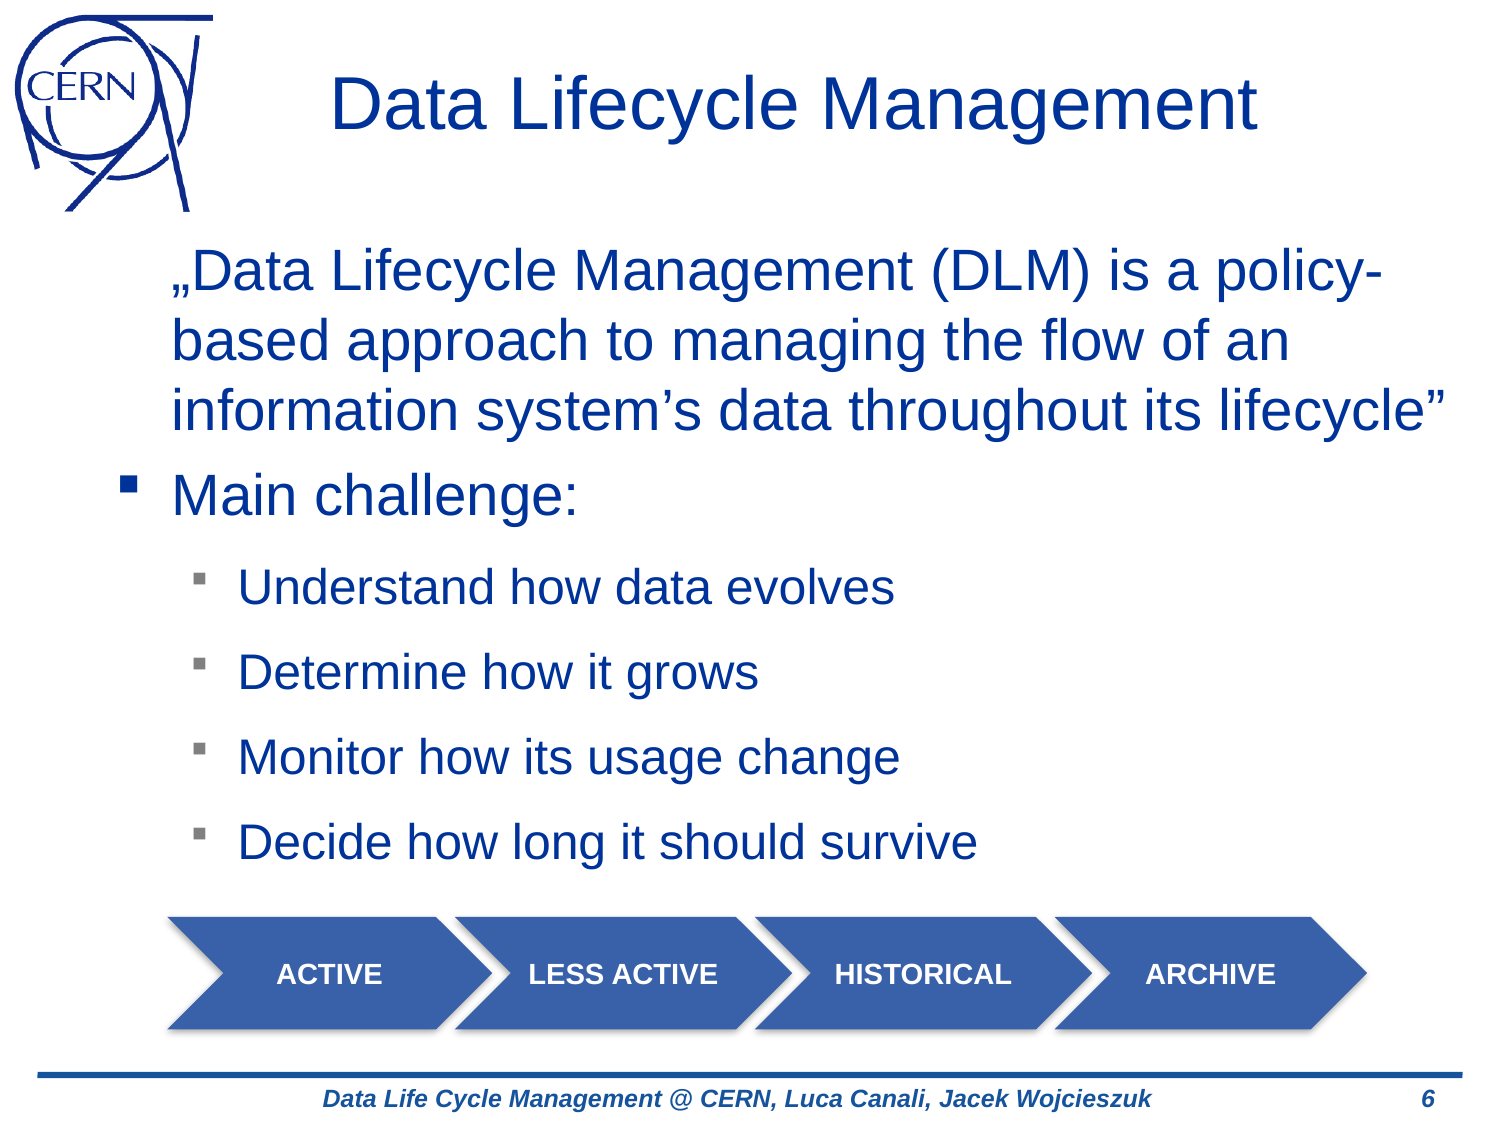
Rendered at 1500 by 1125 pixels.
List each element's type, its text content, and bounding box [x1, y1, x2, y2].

slide_number 6 [1287, 1074, 1451, 1125]
list „Data Lifecycle Management (DLM) is a policy-based approach to managing the flow of an information system’s data throughout its lifecycle” Main challenge: Understand how data evolves Determine how it grows Monitor how its usage change Decide how long it should survive [100, 224, 1476, 1063]
footer Data Life Cycle Management @ CERN, Luca Canali, Jacek Wojcieszuk [300, 1074, 1176, 1125]
picture [12, 12, 213, 212]
title Data Lifecycle Management [300, 37, 1288, 163]
text_box HISTORICAL [754, 916, 1093, 1030]
text_box ARCHIVE [1054, 916, 1368, 1030]
text_box LESS ACTIVE [454, 916, 793, 1030]
text_box ACTIVE [167, 916, 493, 1030]
